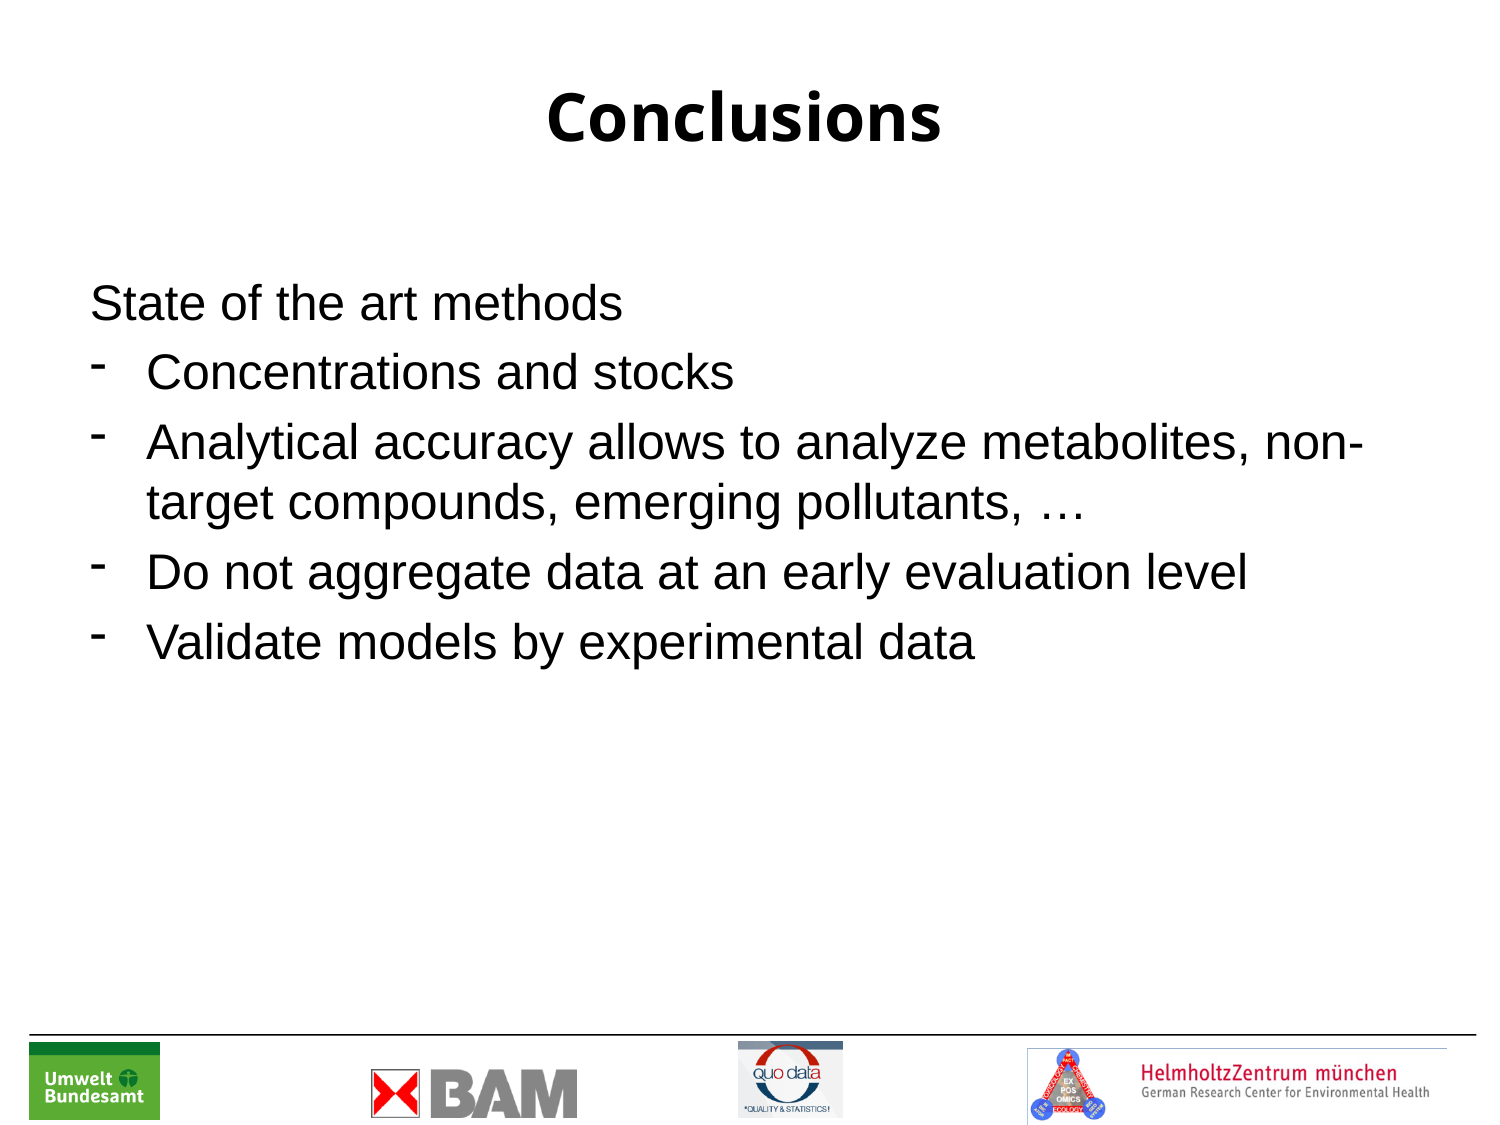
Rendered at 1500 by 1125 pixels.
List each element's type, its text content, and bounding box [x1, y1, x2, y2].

list State of the art methods Concentrations and stocks Analytical accuracy allows to analyze metabolites, non-target compounds, emerging pollutants, … Do not aggregate data at an early evaluation level Validate models by experimental data [75, 262, 1471, 1005]
picture [371, 1069, 577, 1118]
picture [738, 1041, 843, 1118]
picture [29, 1042, 160, 1120]
picture [1027, 1048, 1447, 1125]
title Conclusions [29, 32, 1459, 197]
